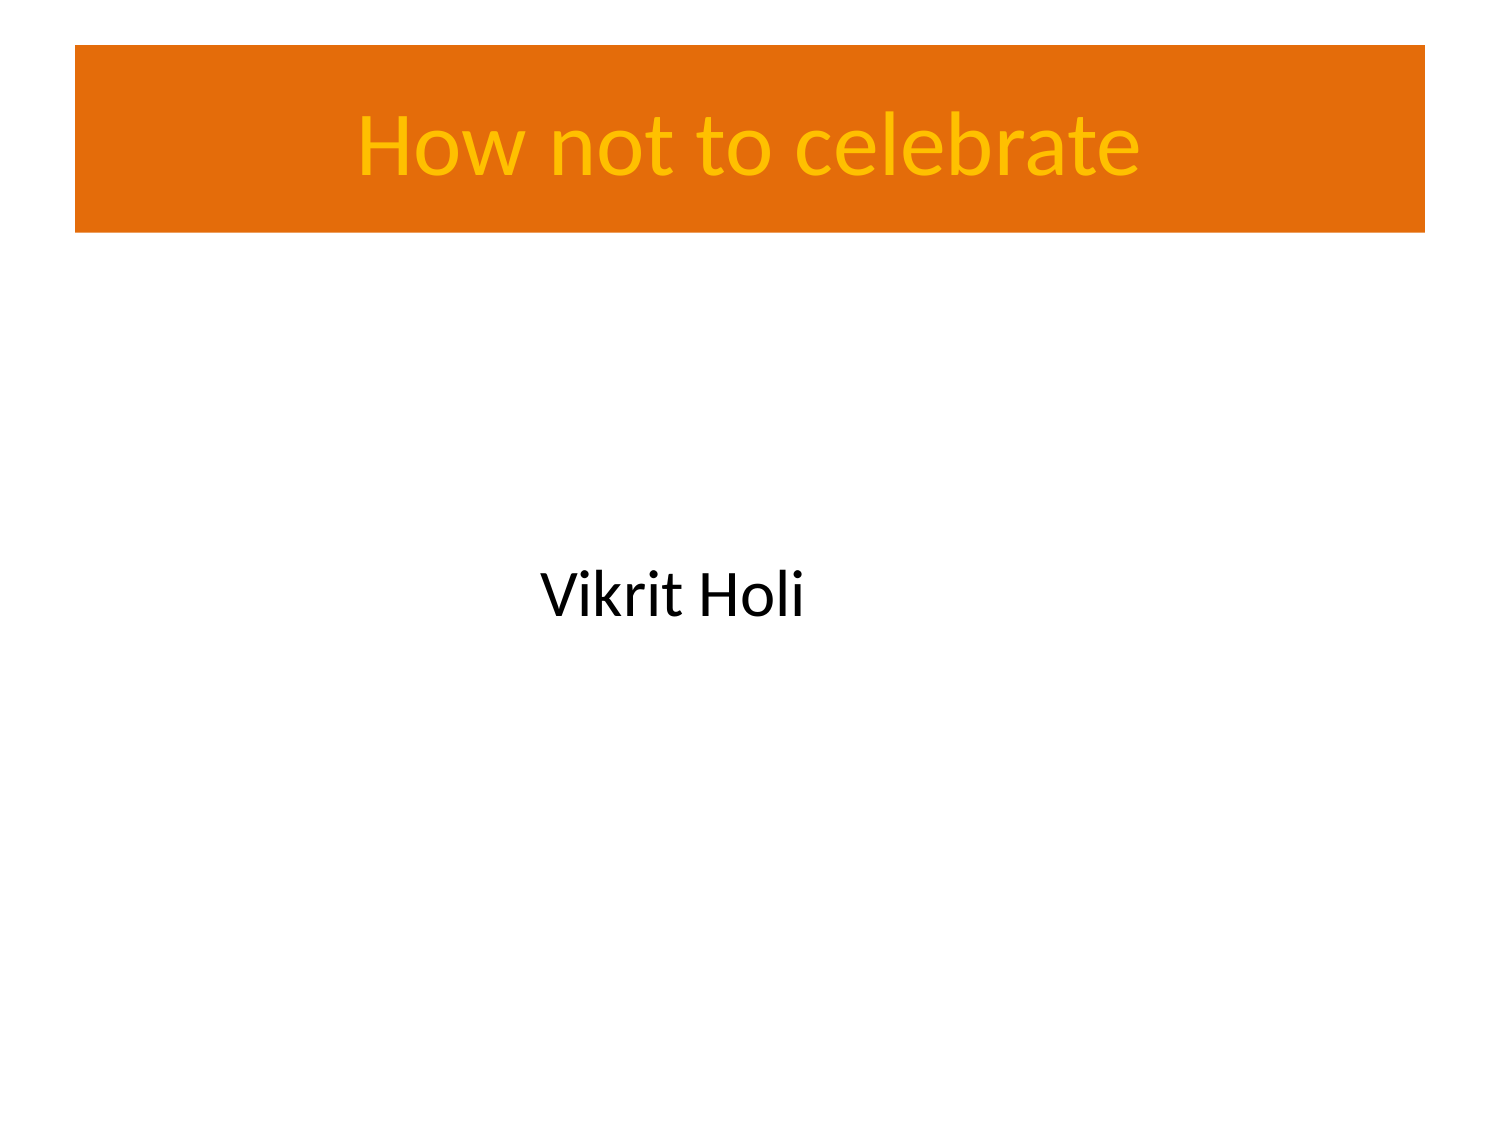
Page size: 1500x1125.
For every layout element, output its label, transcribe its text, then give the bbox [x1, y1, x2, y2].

title How not to celebrate [75, 45, 1425, 233]
list Vikrit Holi [75, 262, 1425, 1005]
